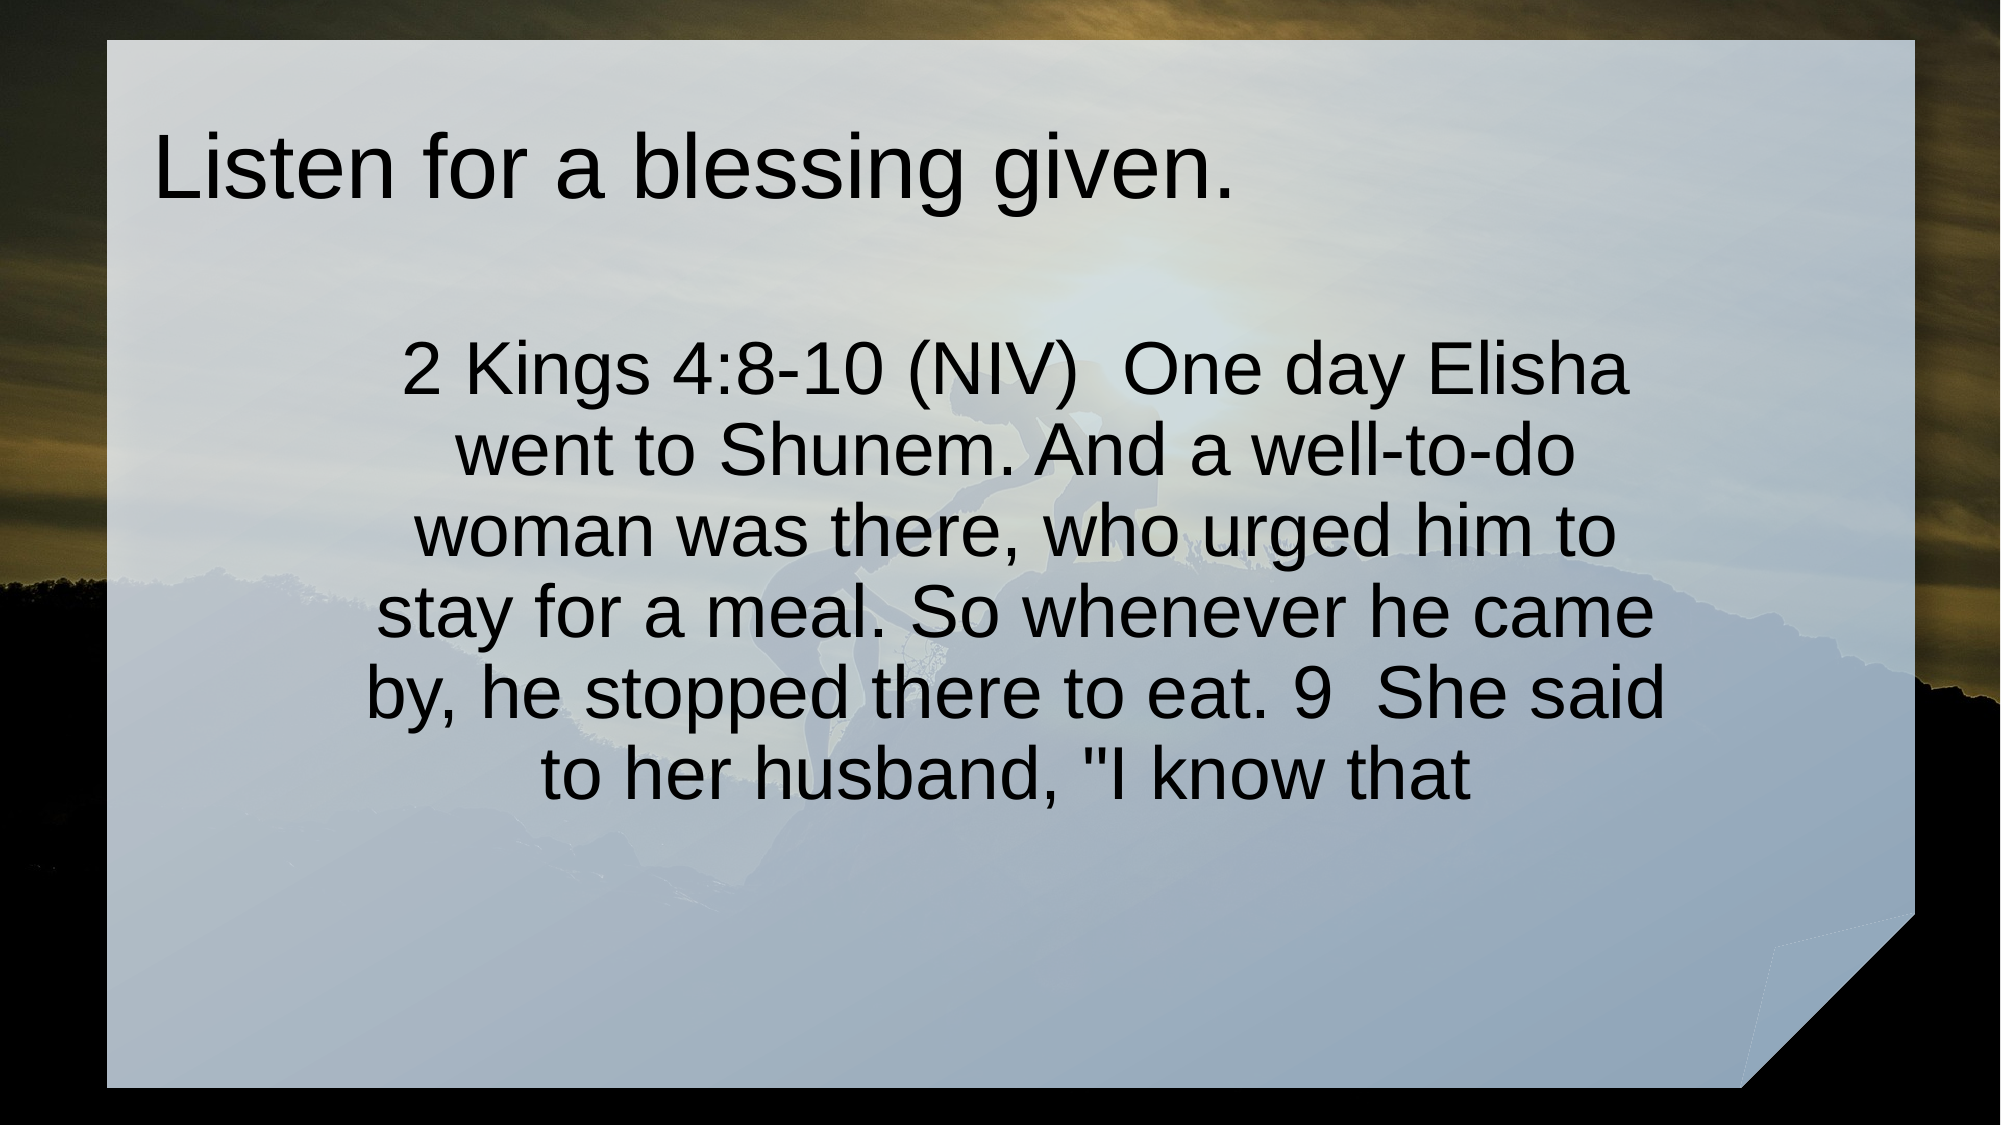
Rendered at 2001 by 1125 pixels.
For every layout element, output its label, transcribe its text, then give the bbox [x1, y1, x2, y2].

list 2 Kings 4:8-10 (NIV) One day Elisha went to Shunem. And a well-to-do woman was there, who urged him to stay for a meal. So whenever he came by, he stopped there to eat. 9 She said to her husband, "I know that [336, 322, 1698, 1037]
picture [0, 0, 2001, 1125]
title Listen for a blessing given. [137, 59, 1863, 278]
